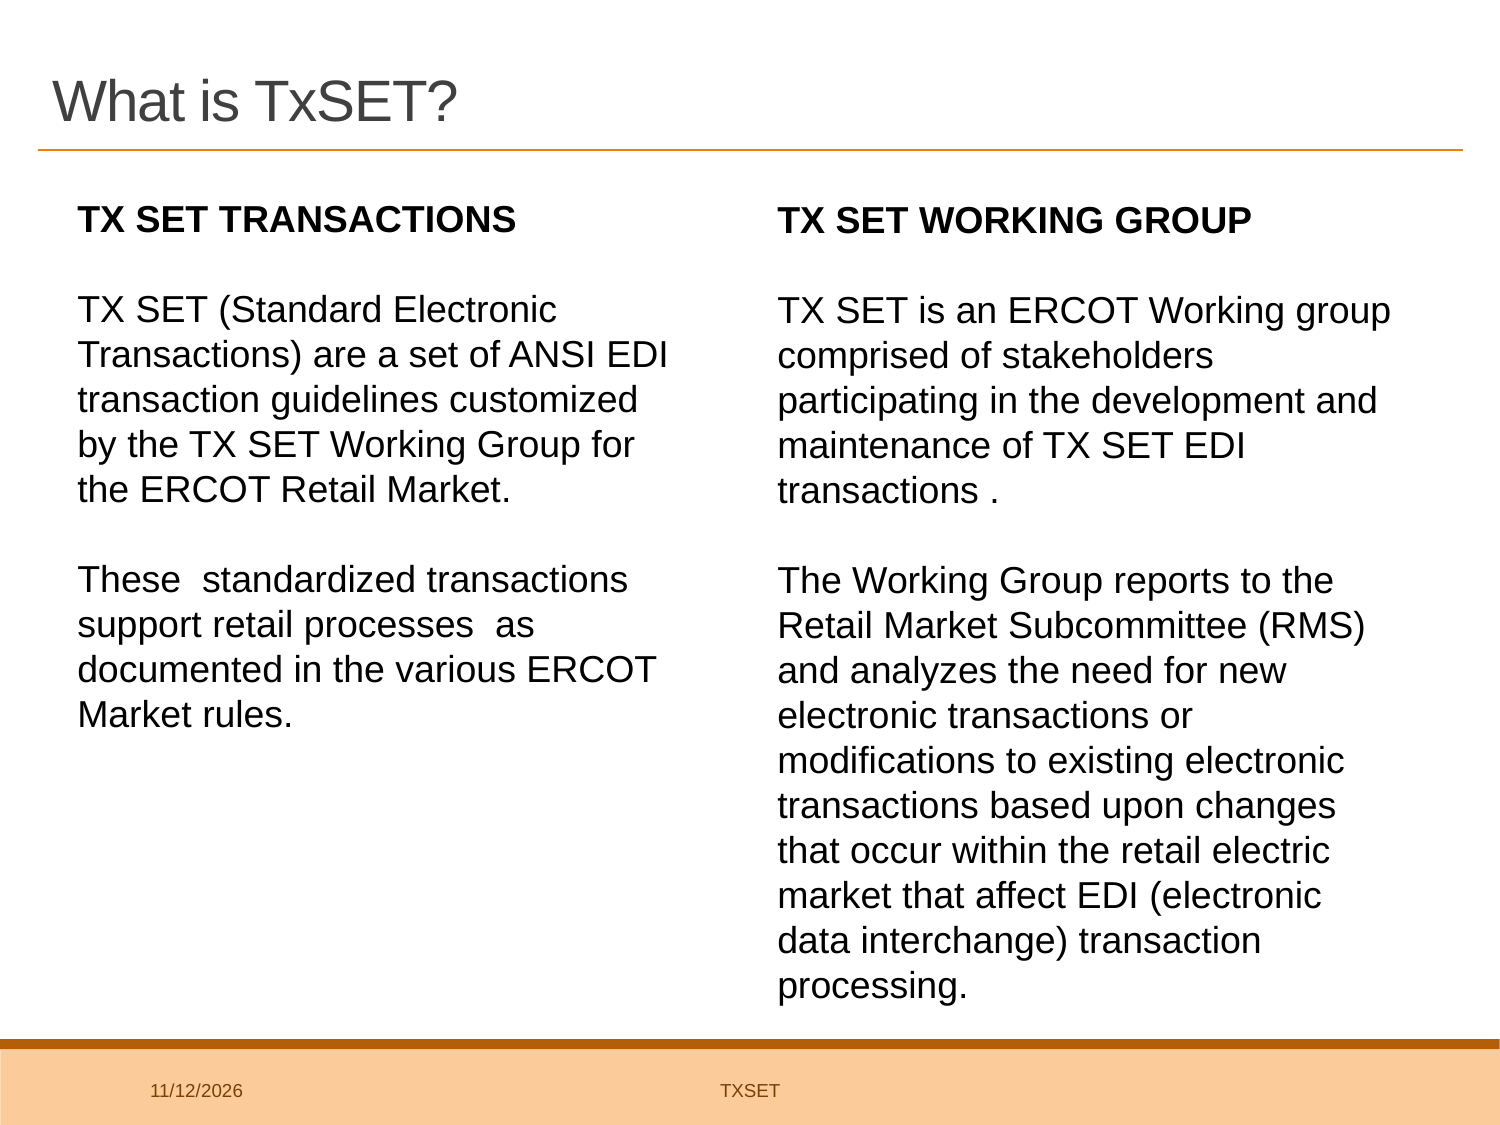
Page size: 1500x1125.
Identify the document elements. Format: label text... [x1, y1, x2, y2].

footer TxSET [453, 1059, 1047, 1120]
title What is TxSET? [37, 37, 1275, 141]
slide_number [135, 1059, 440, 1120]
text_box TX SET TRANSACTIONS TX SET (Standard Electronic Transactions) are a set of ANSI EDI transaction guidelines customized by the TX SET Working Group for the ERCOT Retail Market. These standardized transactions support retail processes as documented in the various ERCOT Market rules. [62, 187, 713, 813]
text_box TX SET WORKING GROUP TX SET is an ERCOT Working group comprised of stakeholders participating in the development and maintenance of TX SET EDI transactions . The Working Group reports to the Retail Market Subcommittee (RMS) and analyzes the need for new electronic transactions or modifications to existing electronic transactions based upon changes that occur within the retail electric market that affect EDI (electronic data interchange) transaction processing. [762, 188, 1410, 1014]
